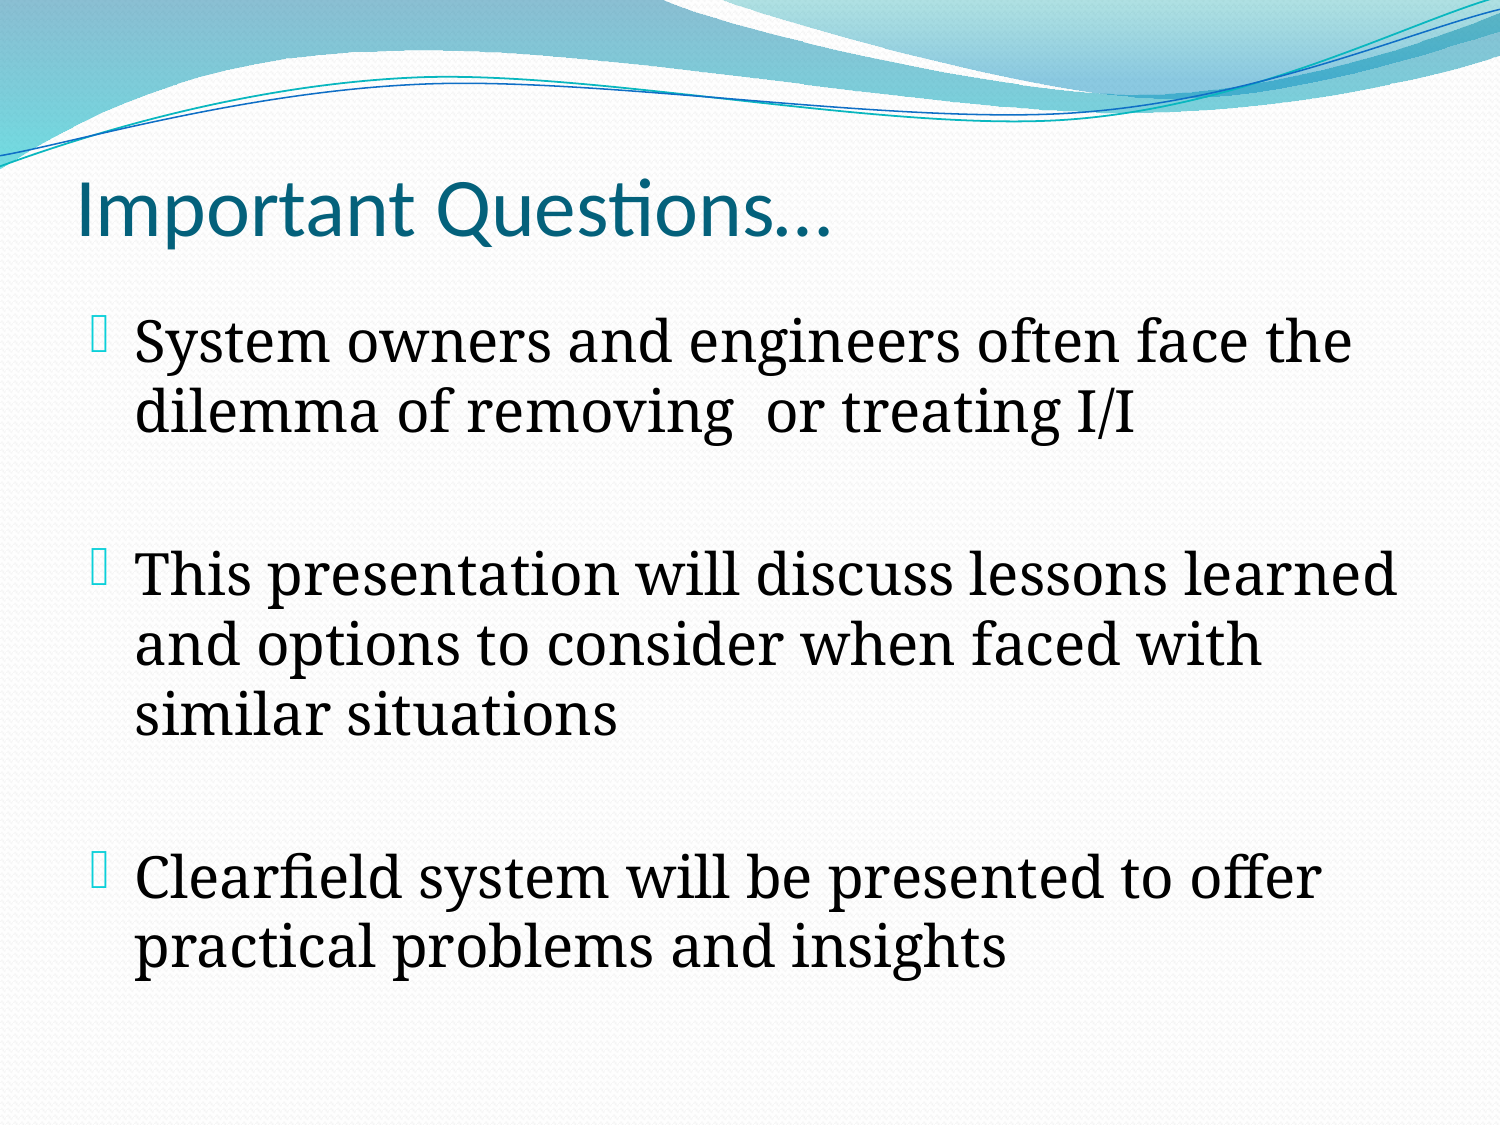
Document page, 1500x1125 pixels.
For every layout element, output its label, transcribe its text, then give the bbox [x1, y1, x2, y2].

title Important Questions… [75, 174, 1425, 224]
list System owners and engineers often face the dilemma of removing or treating I/I This presentation will discuss lessons learned and options to consider when faced with similar situations Clearfield system will be presented to offer practical problems and insights [75, 224, 1425, 1063]
